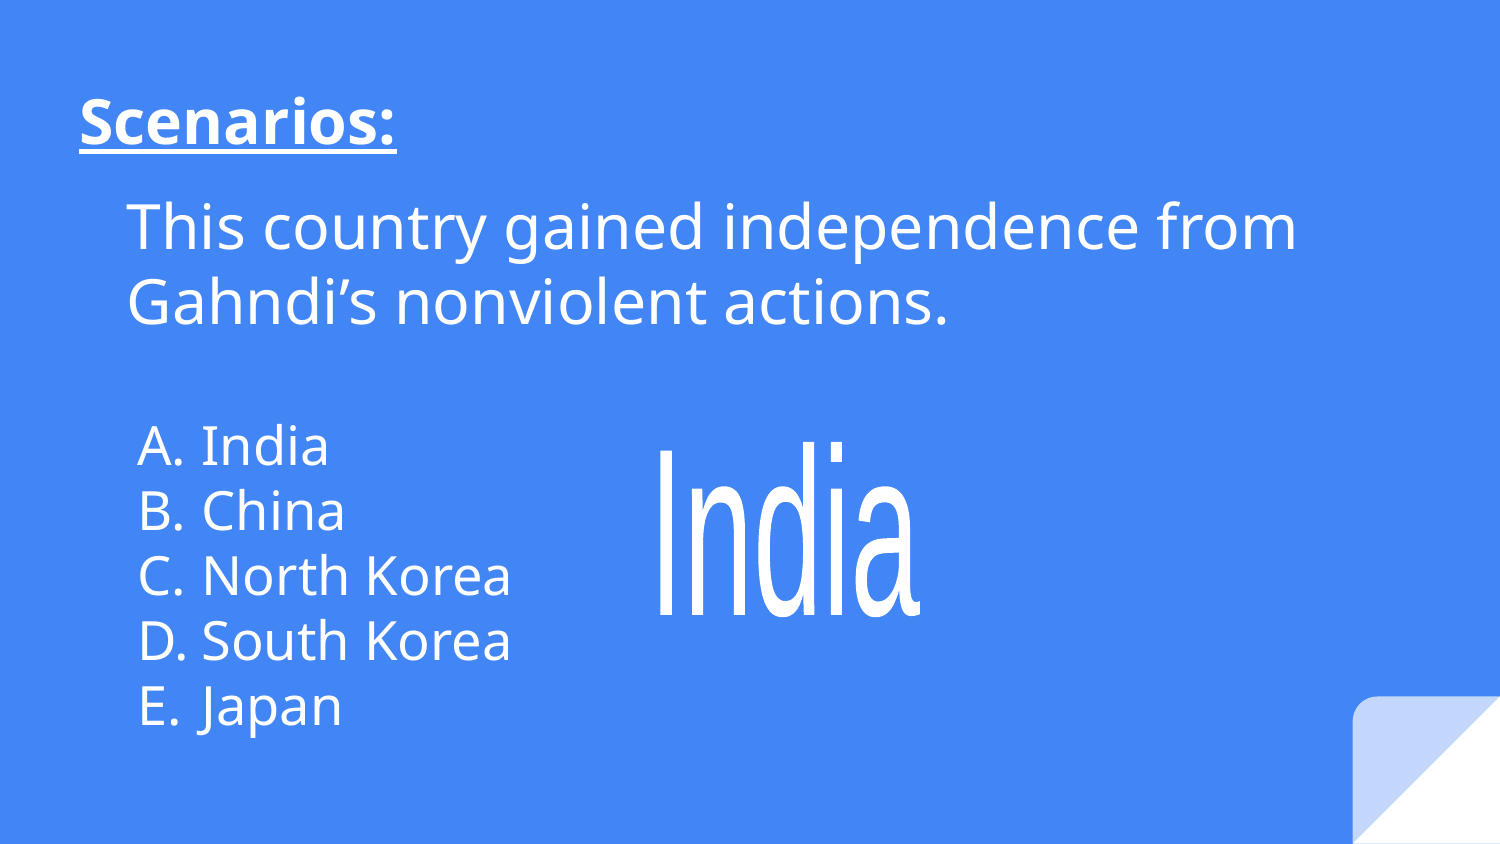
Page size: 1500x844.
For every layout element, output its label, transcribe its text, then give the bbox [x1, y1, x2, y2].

title Scenarios: [64, 69, 1196, 172]
subtitle This country gained independence from Gahndi’s nonviolent actions. India China North Korea South Korea Japan [111, 171, 1413, 784]
